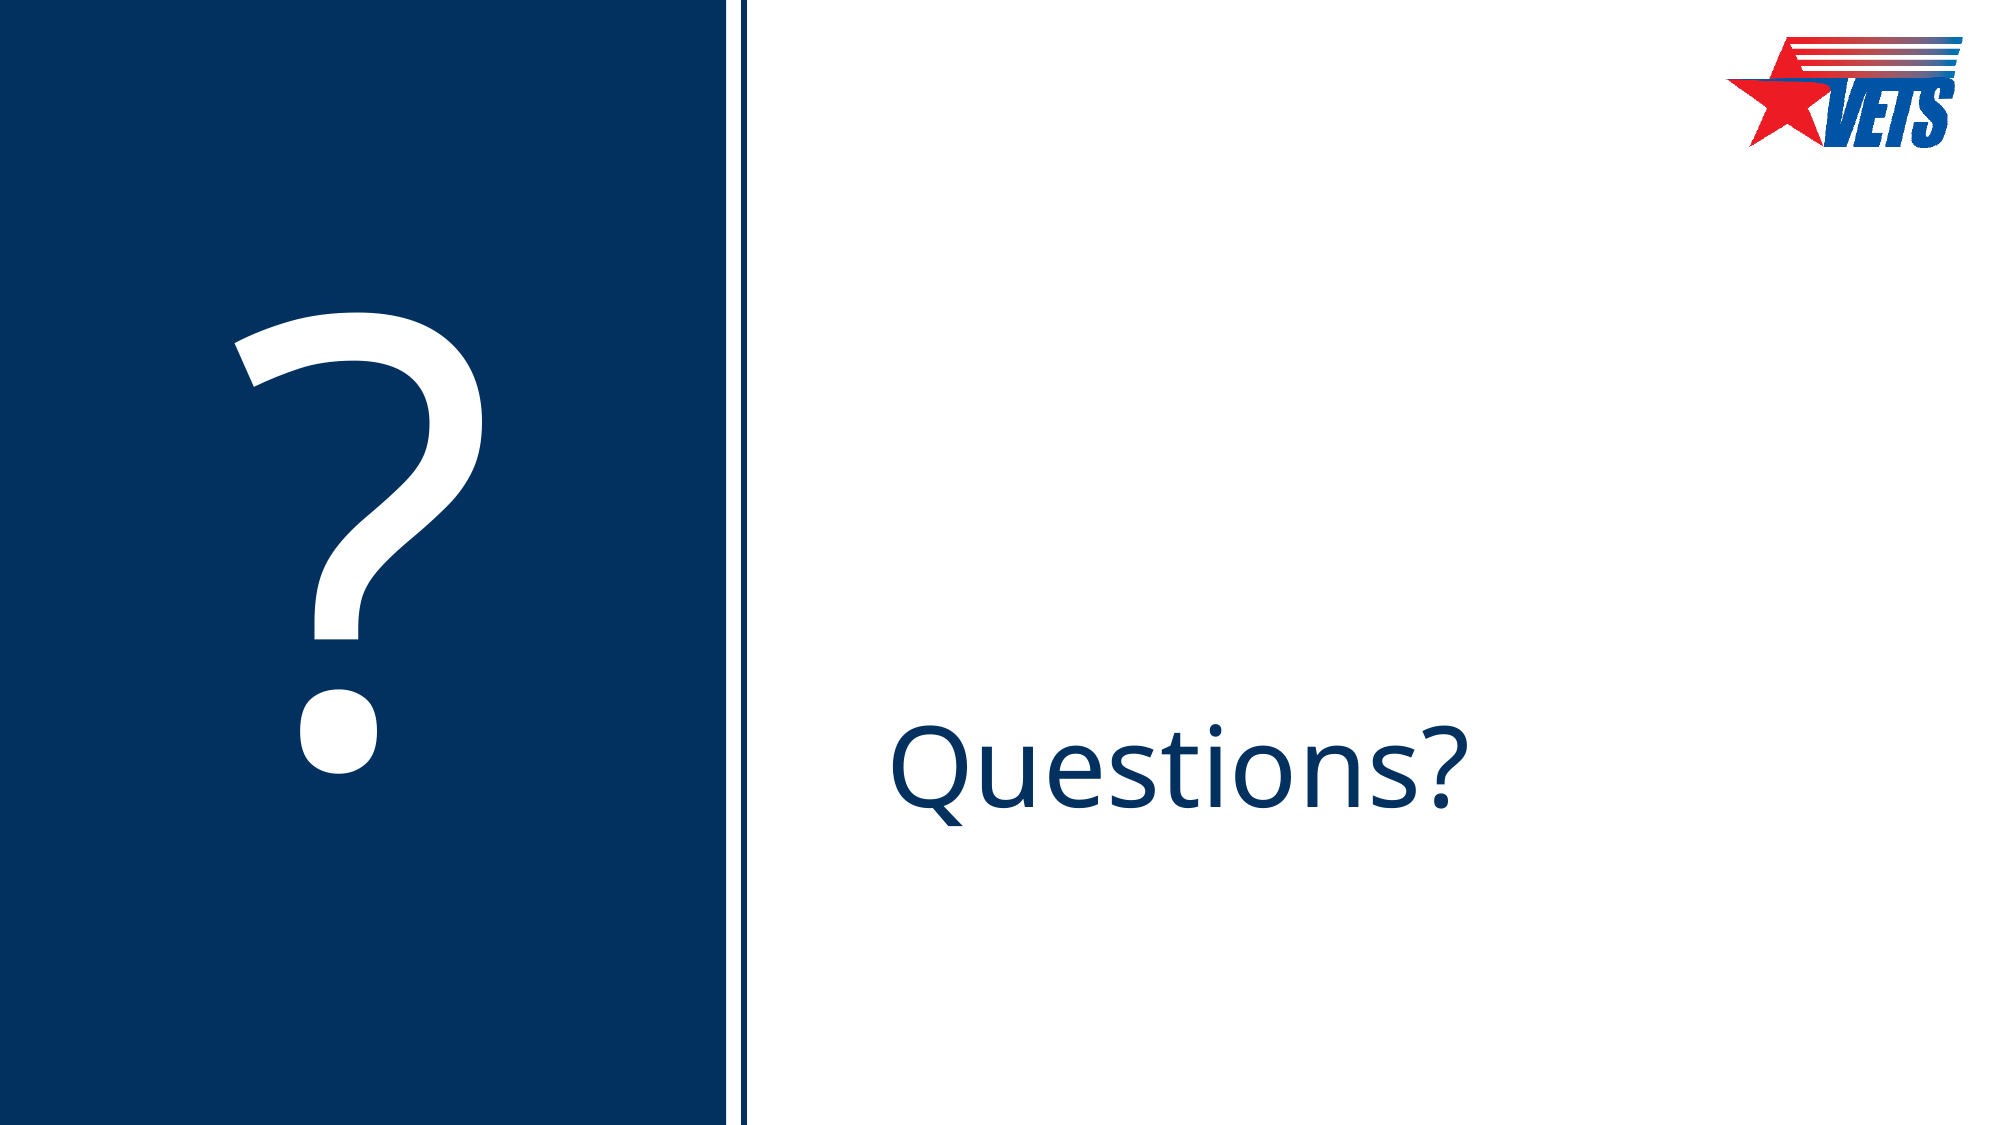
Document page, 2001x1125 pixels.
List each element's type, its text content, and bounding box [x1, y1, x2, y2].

title Questions? [871, 520, 1863, 840]
picture [1726, 37, 1963, 148]
